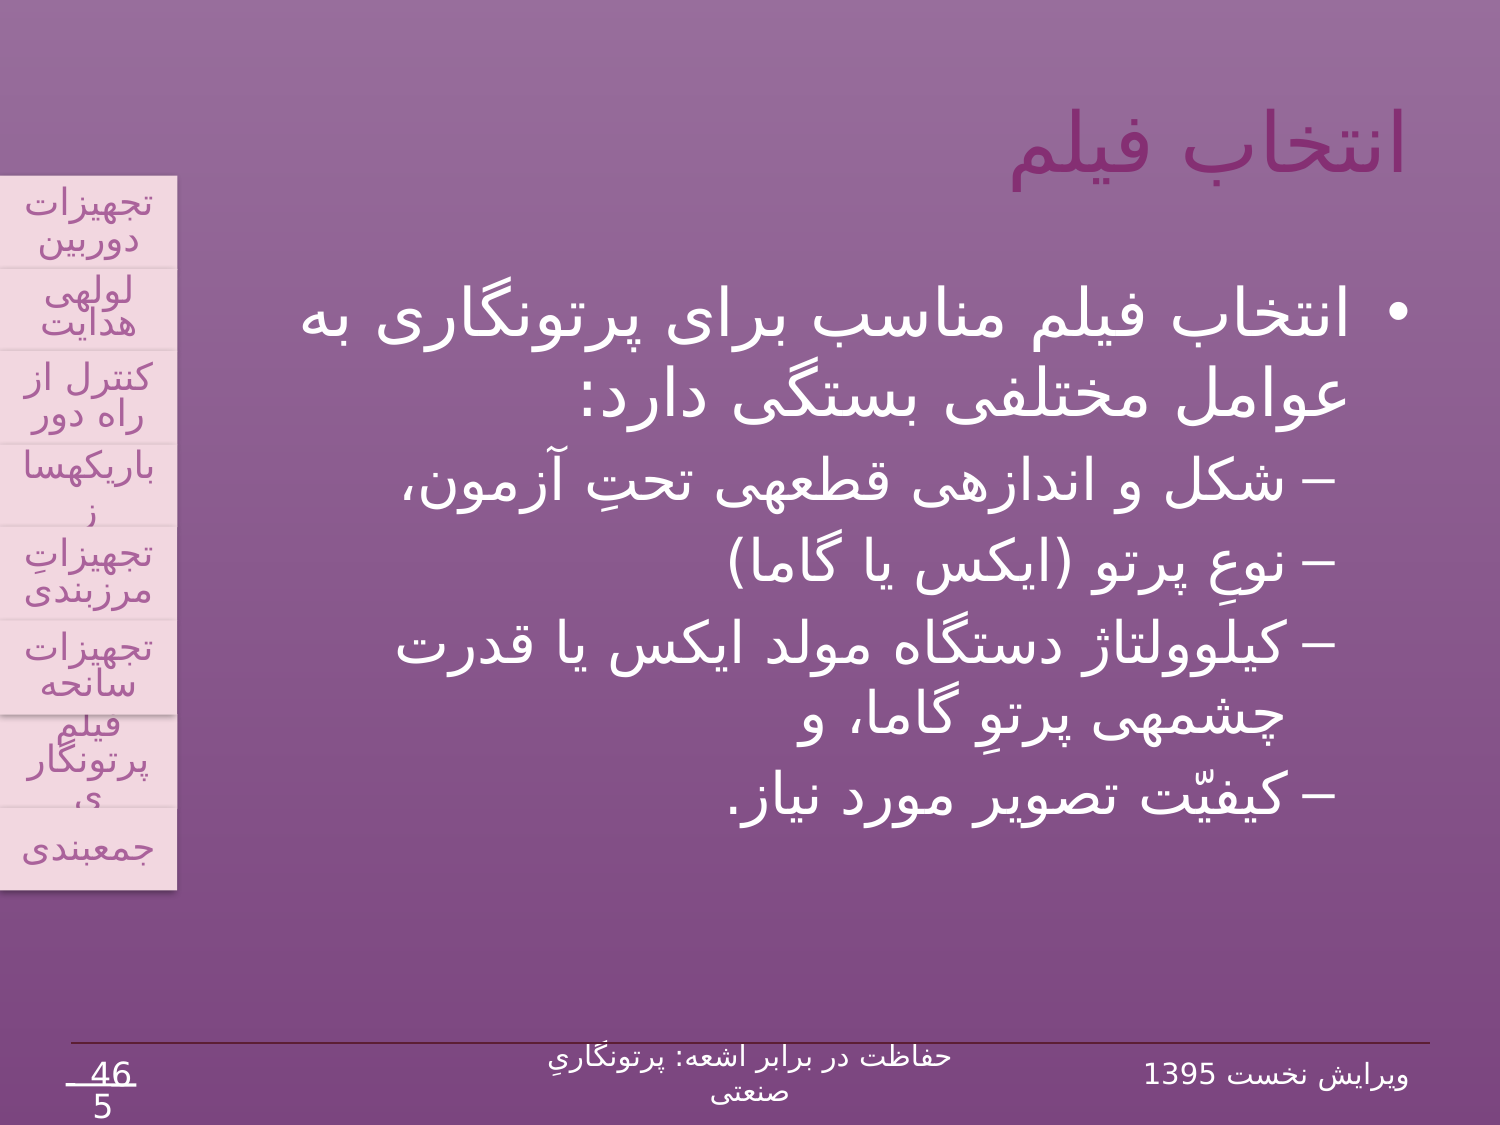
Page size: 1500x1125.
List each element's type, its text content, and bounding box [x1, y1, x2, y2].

footer حفاظت در برابر اشعه: پرتونگاریِ صنعتی [512, 1051, 988, 1103]
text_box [65, 1077, 137, 1125]
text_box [0, 175, 178, 891]
title انتخاب فیلم [75, 45, 1425, 233]
list انتخاب فیلم مناسب برای پرتونگاری به عوامل مختلفی بستگی دارد: شکل و اندازه‏ی قطعه‏ی تحتِ آزمون، نوعِ پرتو (ایکس یا گاما) کیلوولتاژ دستگاه مولد ایکس یا قدرت چشمه‏ی پرتوِ گاما، و کیفیّت تصویر مورد نیاز. [234, 262, 1425, 1008]
slide_number 46 [75, 1051, 425, 1103]
slide_number ویرایش نخست 1395 [1074, 1051, 1425, 1103]
